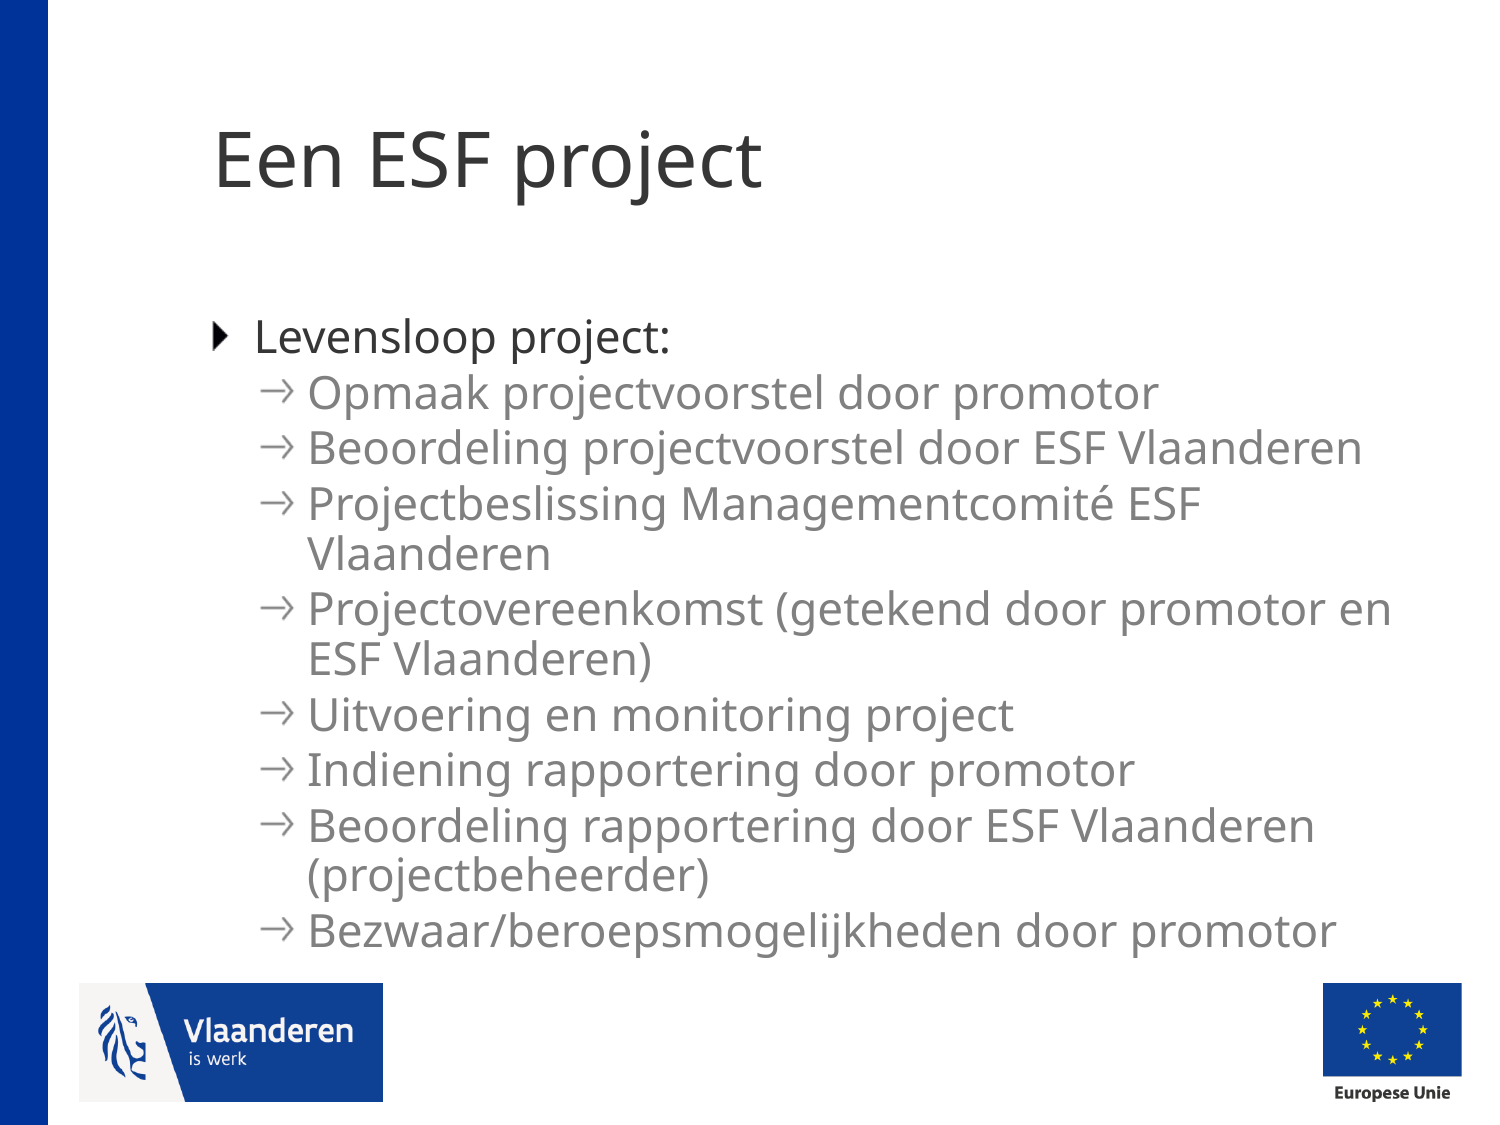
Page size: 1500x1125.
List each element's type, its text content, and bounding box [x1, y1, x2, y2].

list Levensloop project: Opmaak projectvoorstel door promotor Beoordeling projectvoorstel door ESF Vlaanderen Projectbeslissing Managementcomité ESF Vlaanderen Projectovereenkomst (getekend door promotor en ESF Vlaanderen) Uitvoering en monitoring project Indiening rapportering door promotor Beoordeling rapportering door ESF Vlaanderen (projectbeheerder) Bezwaar/beroepsmogelijkheden door promotor [212, 314, 1430, 917]
picture [259, 491, 307, 516]
picture [259, 701, 307, 726]
picture [259, 757, 307, 782]
picture [259, 379, 307, 404]
title Een ESF project [212, 124, 1430, 308]
picture [259, 812, 307, 837]
picture [1323, 983, 1462, 1102]
picture [79, 983, 383, 1102]
picture [259, 596, 307, 621]
picture [259, 917, 307, 942]
picture [259, 435, 307, 460]
picture [212, 321, 254, 351]
